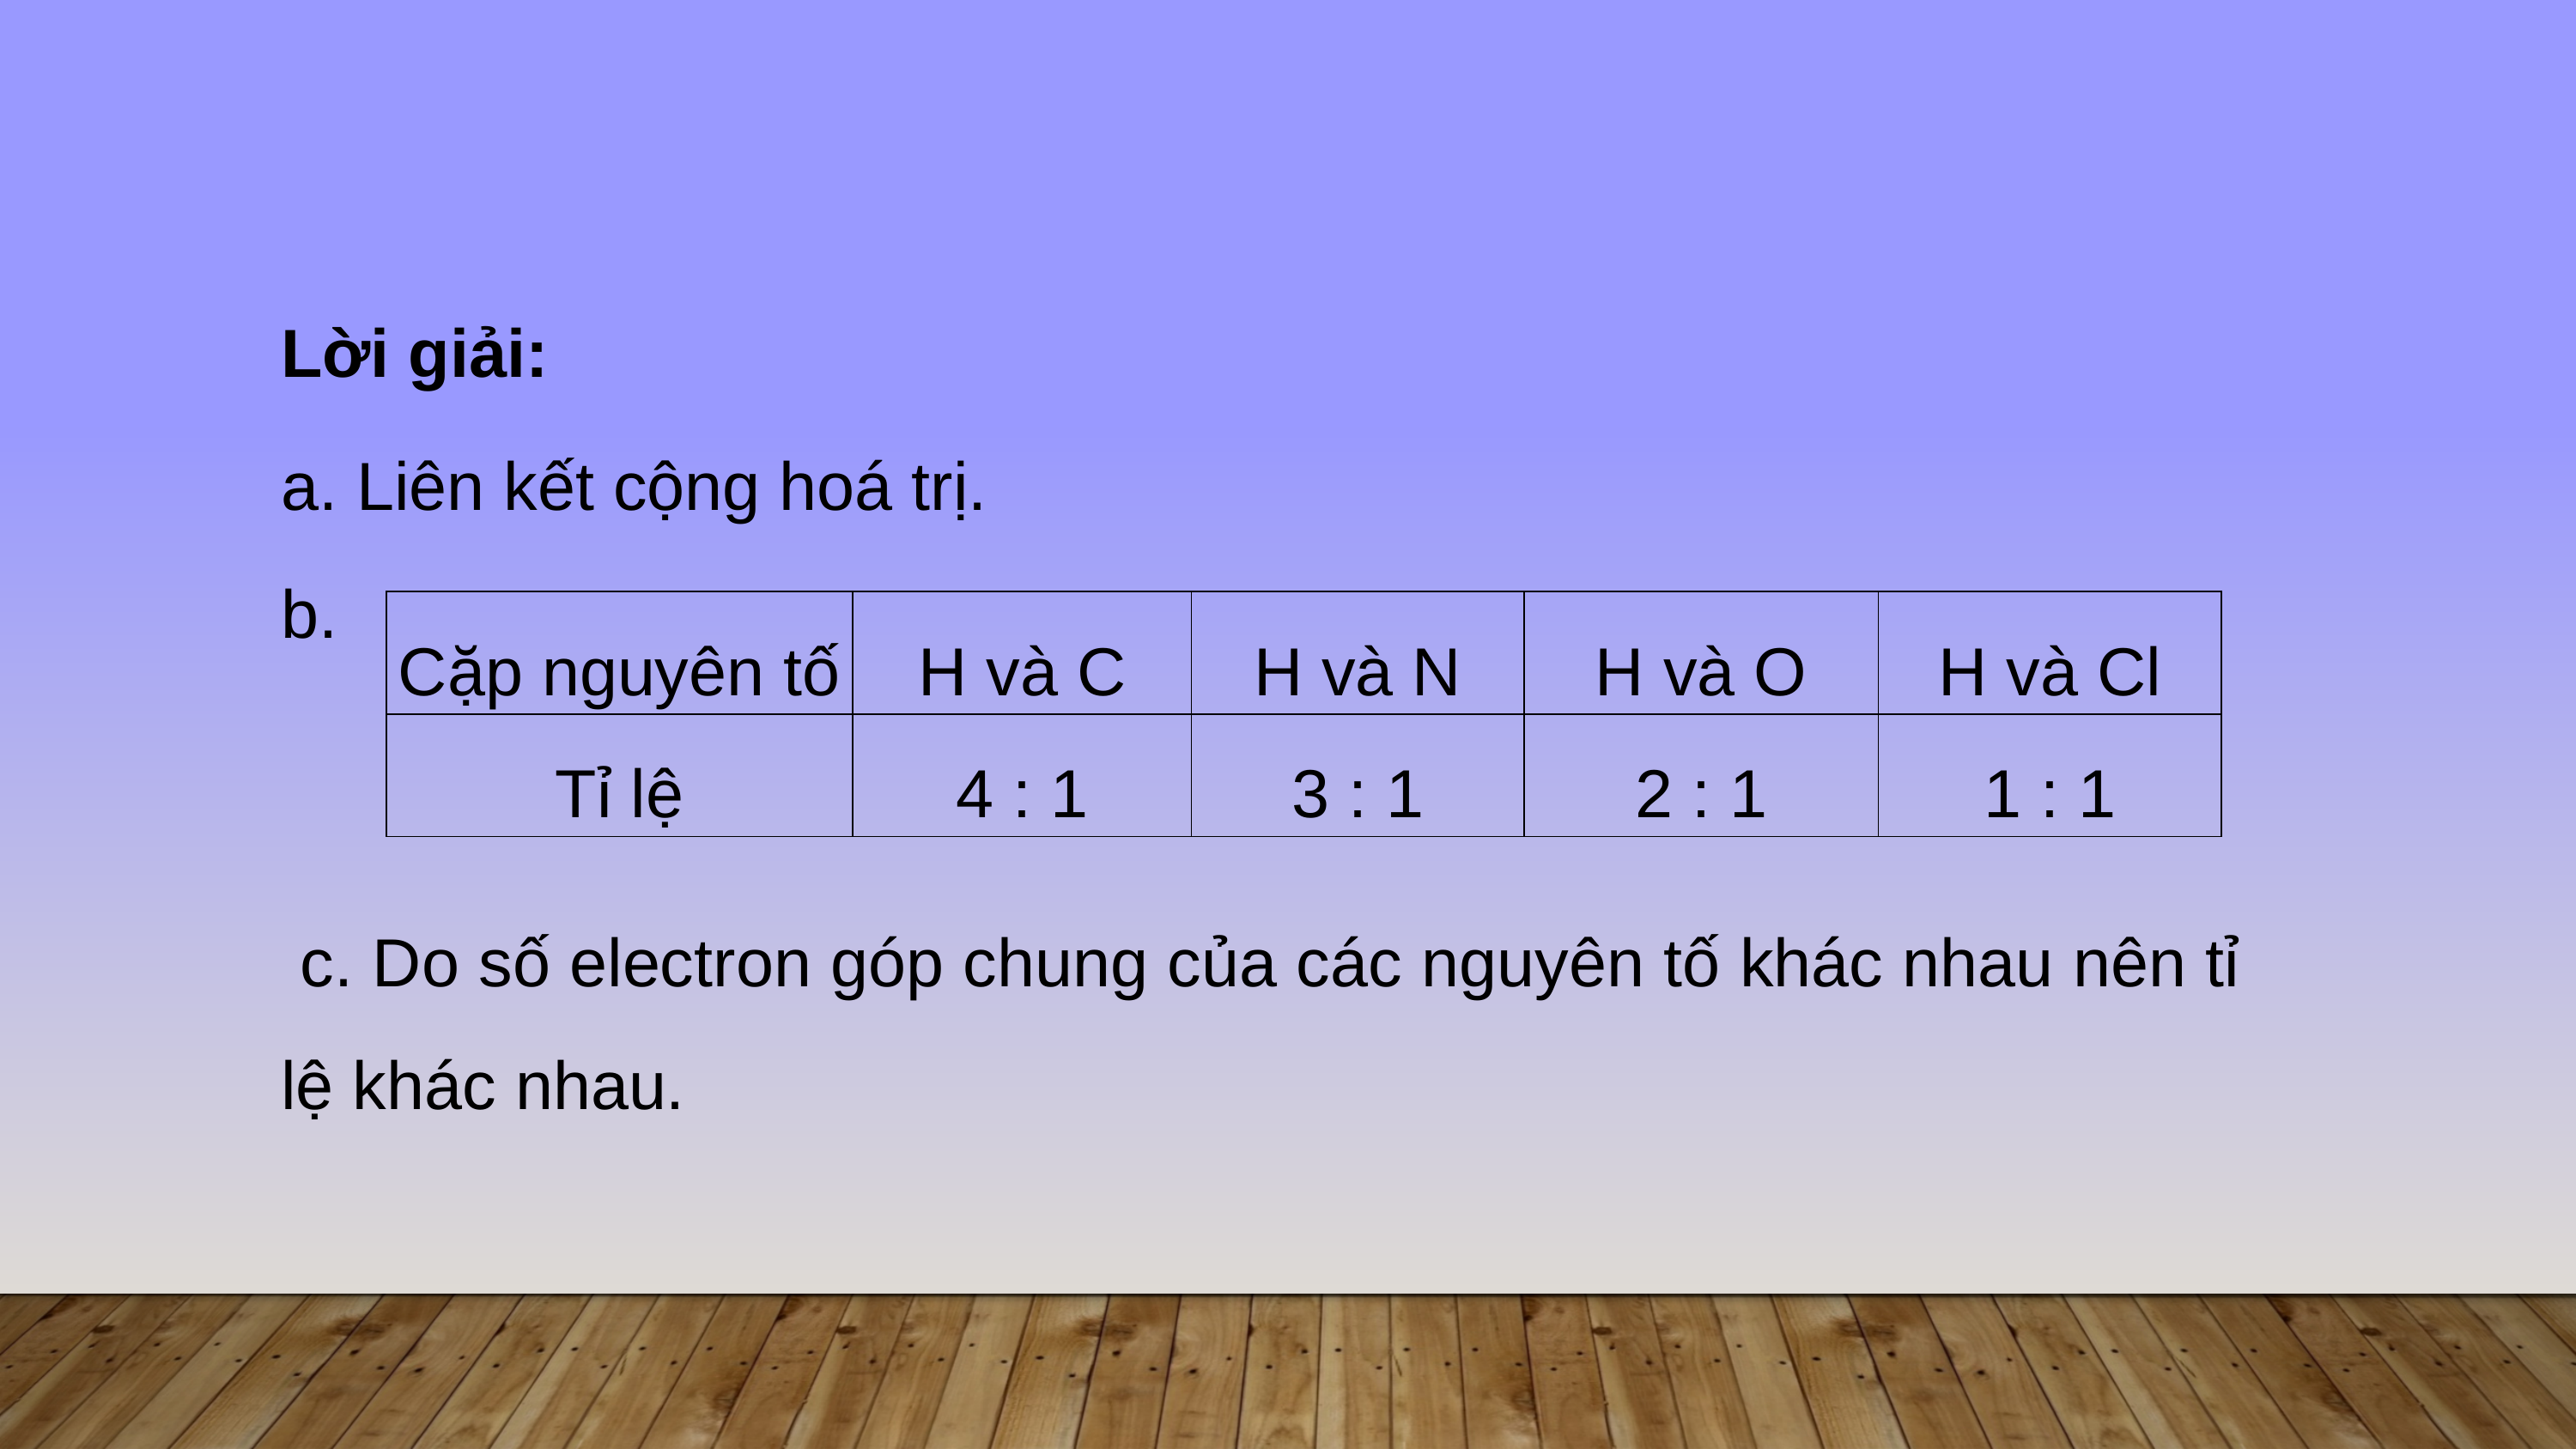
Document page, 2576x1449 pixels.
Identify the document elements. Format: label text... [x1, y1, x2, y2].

table_header Cặp nguyên tố [387, 592, 852, 713]
table_cell 2 : 1 [1525, 715, 1878, 836]
picture [0, 1294, 2576, 1449]
table_cell 1 : 1 [1879, 715, 2221, 836]
table_header H và N [1192, 592, 1523, 713]
table_header H và Cl [1879, 592, 2221, 713]
text_box c. Do số electron góp chung của các nguyên tố khác nhau nên tỉ lệ khác nhau. [268, 871, 2254, 1130]
table_cell 3 : 1 [1192, 715, 1523, 836]
table_cell Tỉ lệ [387, 715, 852, 836]
table_cell 4 : 1 [854, 715, 1191, 836]
table_header H và O [1525, 592, 1878, 713]
table_header H và C [854, 592, 1191, 713]
text_box Lời giải: a. Liên kết cộng hoá trị. b. [268, 262, 2254, 658]
